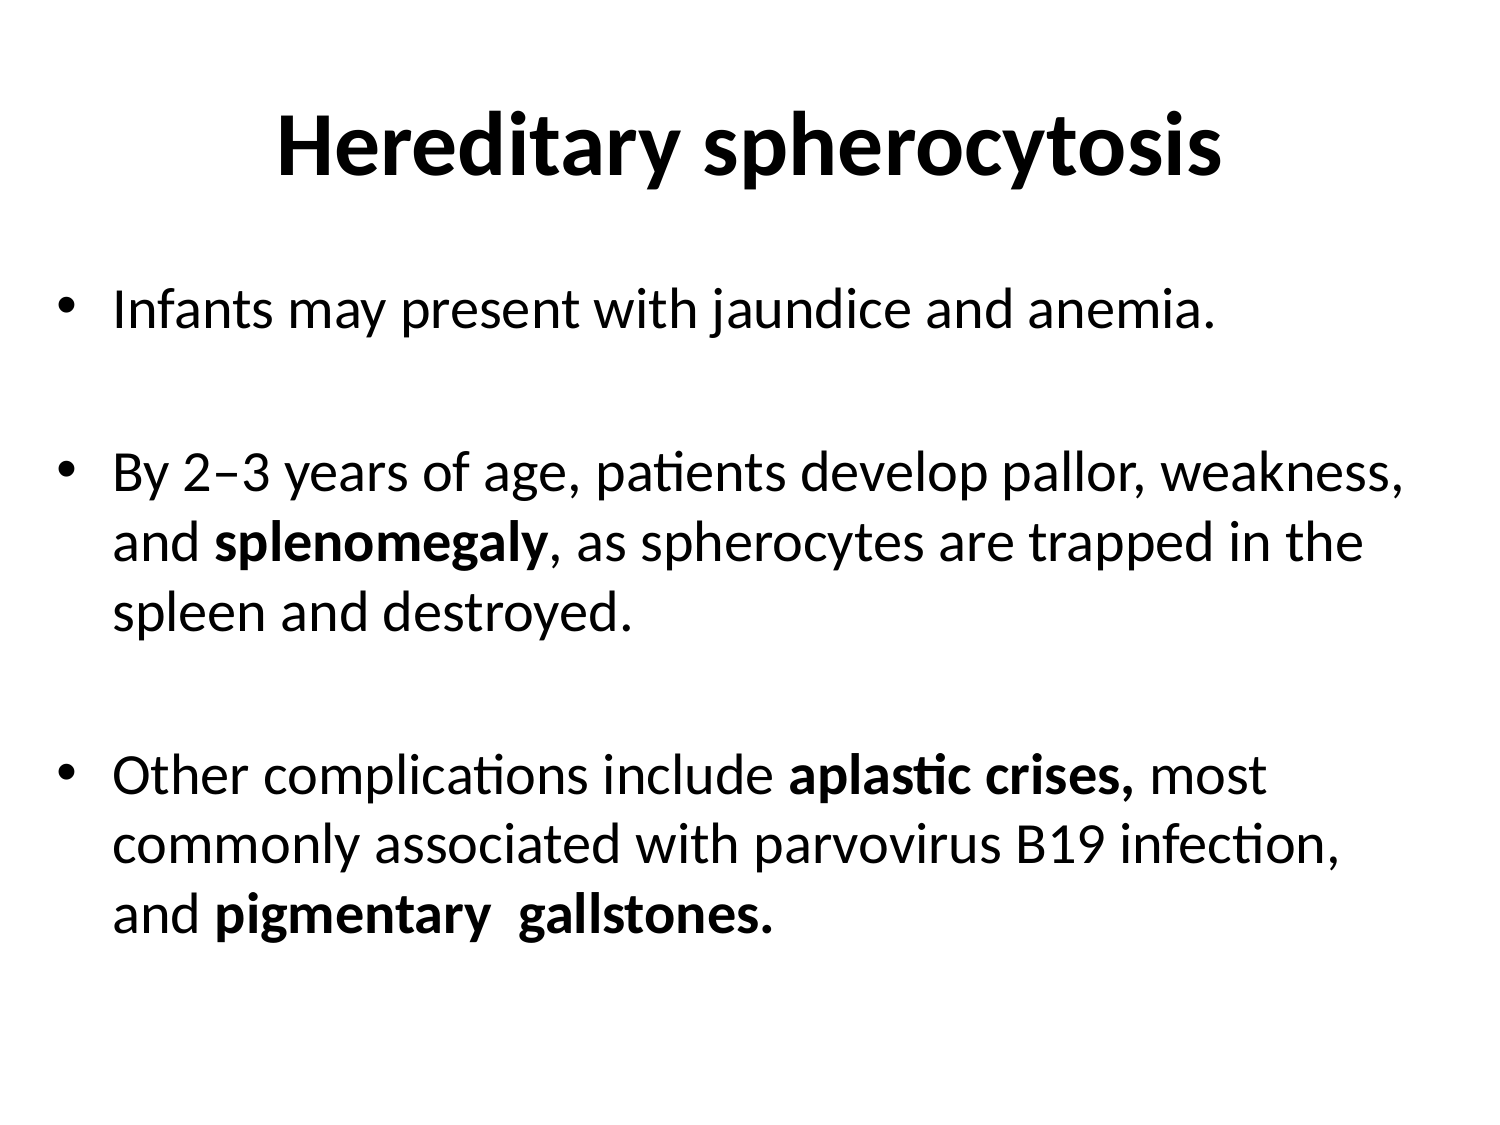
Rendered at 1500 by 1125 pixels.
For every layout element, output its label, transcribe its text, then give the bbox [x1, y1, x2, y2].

list Infants may present with jaundice and anemia. By 2–3 years of age, patients develop pallor, weakness, and splenomegaly, as spherocytes are trapped in the spleen and destroyed. Other complications include aplastic crises, most commonly associated with parvovirus B19 infection, and pigmentary gallstones. [41, 262, 1459, 1005]
title Hereditary spherocytosis [75, 45, 1425, 233]
